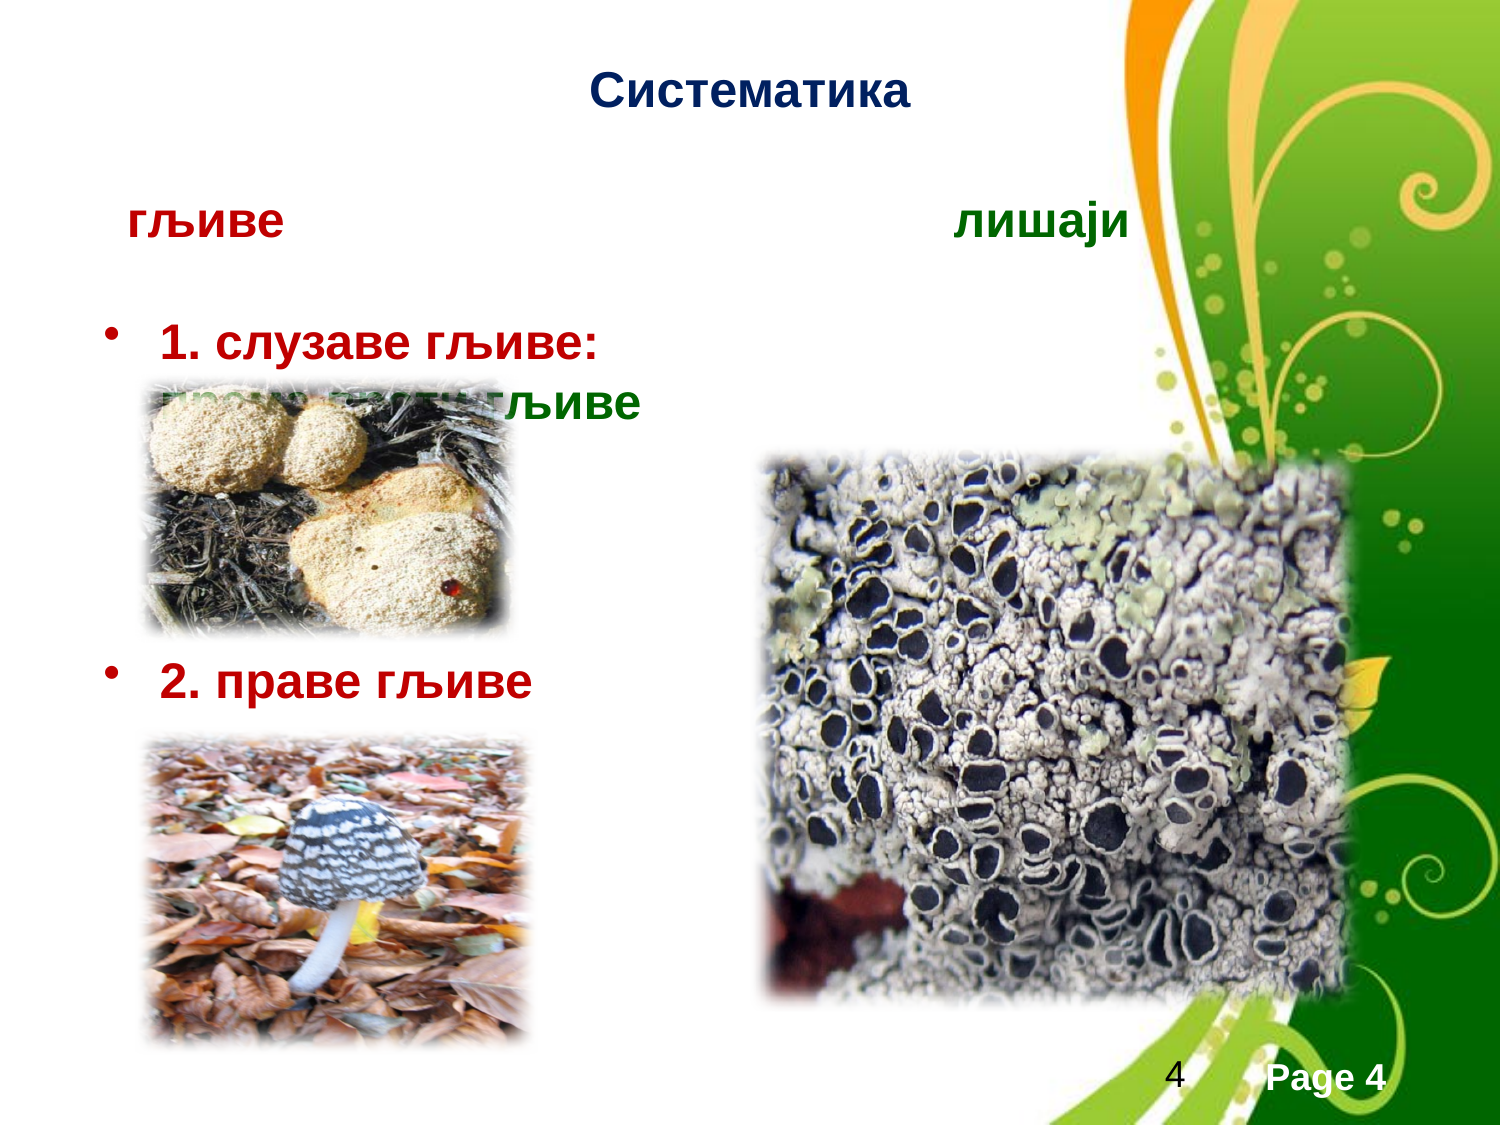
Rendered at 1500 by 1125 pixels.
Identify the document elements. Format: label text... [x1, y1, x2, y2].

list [135, 373, 520, 644]
picture [135, 727, 538, 1055]
slide_number 4 [1149, 1042, 1500, 1103]
picture [749, 444, 1365, 1012]
list 1. слузаве гљиве: према врсти гљиве 2. праве гљиве [88, 231, 1471, 1083]
list гљиве [112, 137, 608, 231]
list лишаји [938, 137, 1434, 255]
title Систематика [75, 49, 1425, 126]
picture [0, 0, 1500, 1125]
